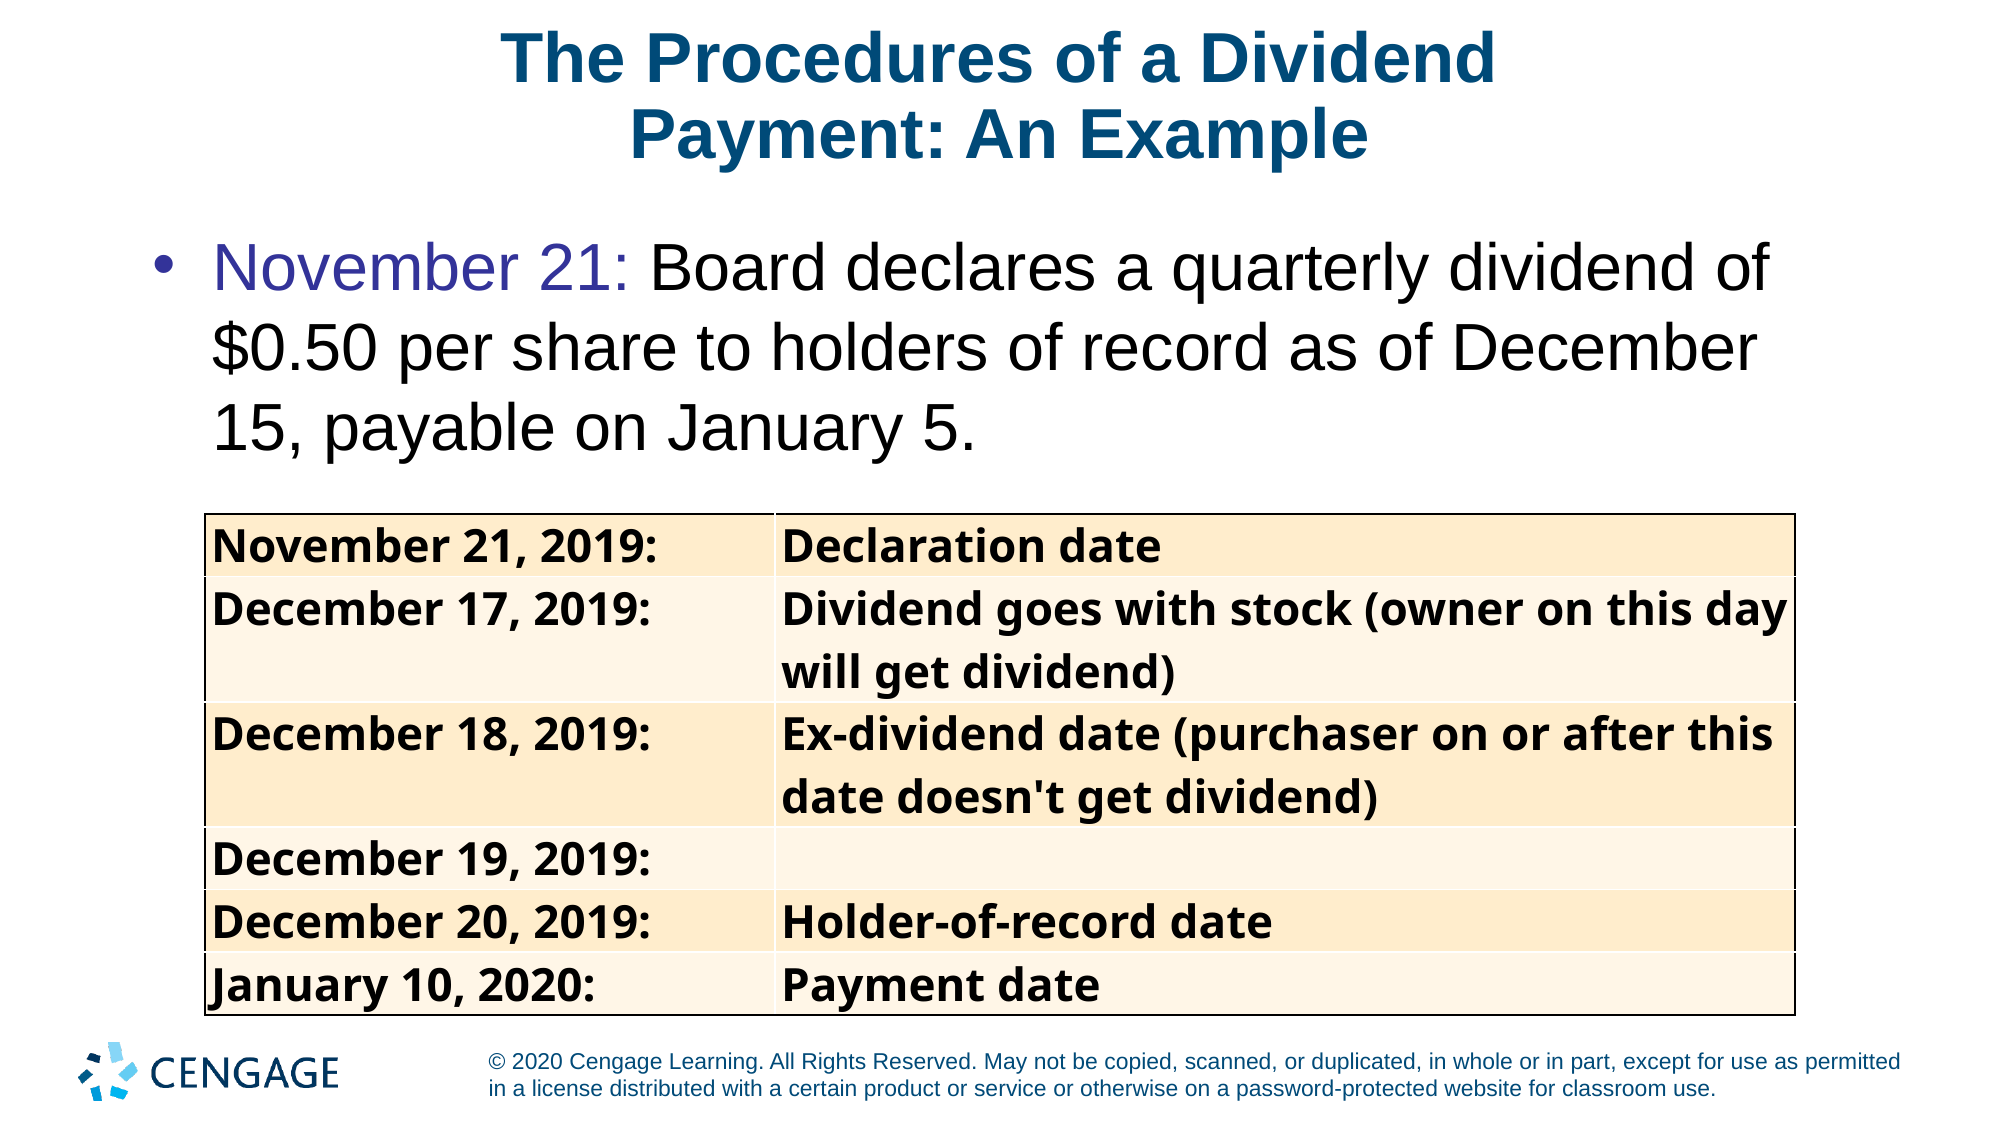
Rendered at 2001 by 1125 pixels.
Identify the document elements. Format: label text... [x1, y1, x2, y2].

list November 21: Board declares a quarterly dividend of $0.50 per share to holders of record as of December 15, payable on January 5. [137, 216, 1863, 498]
table_cell Payment date [776, 953, 1794, 1014]
table_cell Dividend goes with stock (owner on this day will get dividend) [776, 577, 1794, 701]
table_cell December 17, 2019: [206, 577, 774, 701]
table_header November 21, 2019: [206, 515, 774, 576]
table_cell [776, 828, 1794, 889]
table_cell December 19, 2019: [206, 828, 774, 889]
table_header Declaration date [776, 515, 1794, 576]
title The Procedures of a Dividend Payment: An Example [137, 22, 1863, 173]
table_cell Holder-of-record date [776, 890, 1794, 951]
picture [78, 1042, 338, 1101]
table_cell Ex-dividend date (purchaser on or after this date doesn't get dividend) [776, 703, 1794, 826]
table_cell January 10, 2020: [206, 953, 774, 1014]
table_cell December 18, 2019: [206, 703, 774, 826]
table_cell December 20, 2019: [206, 890, 774, 951]
